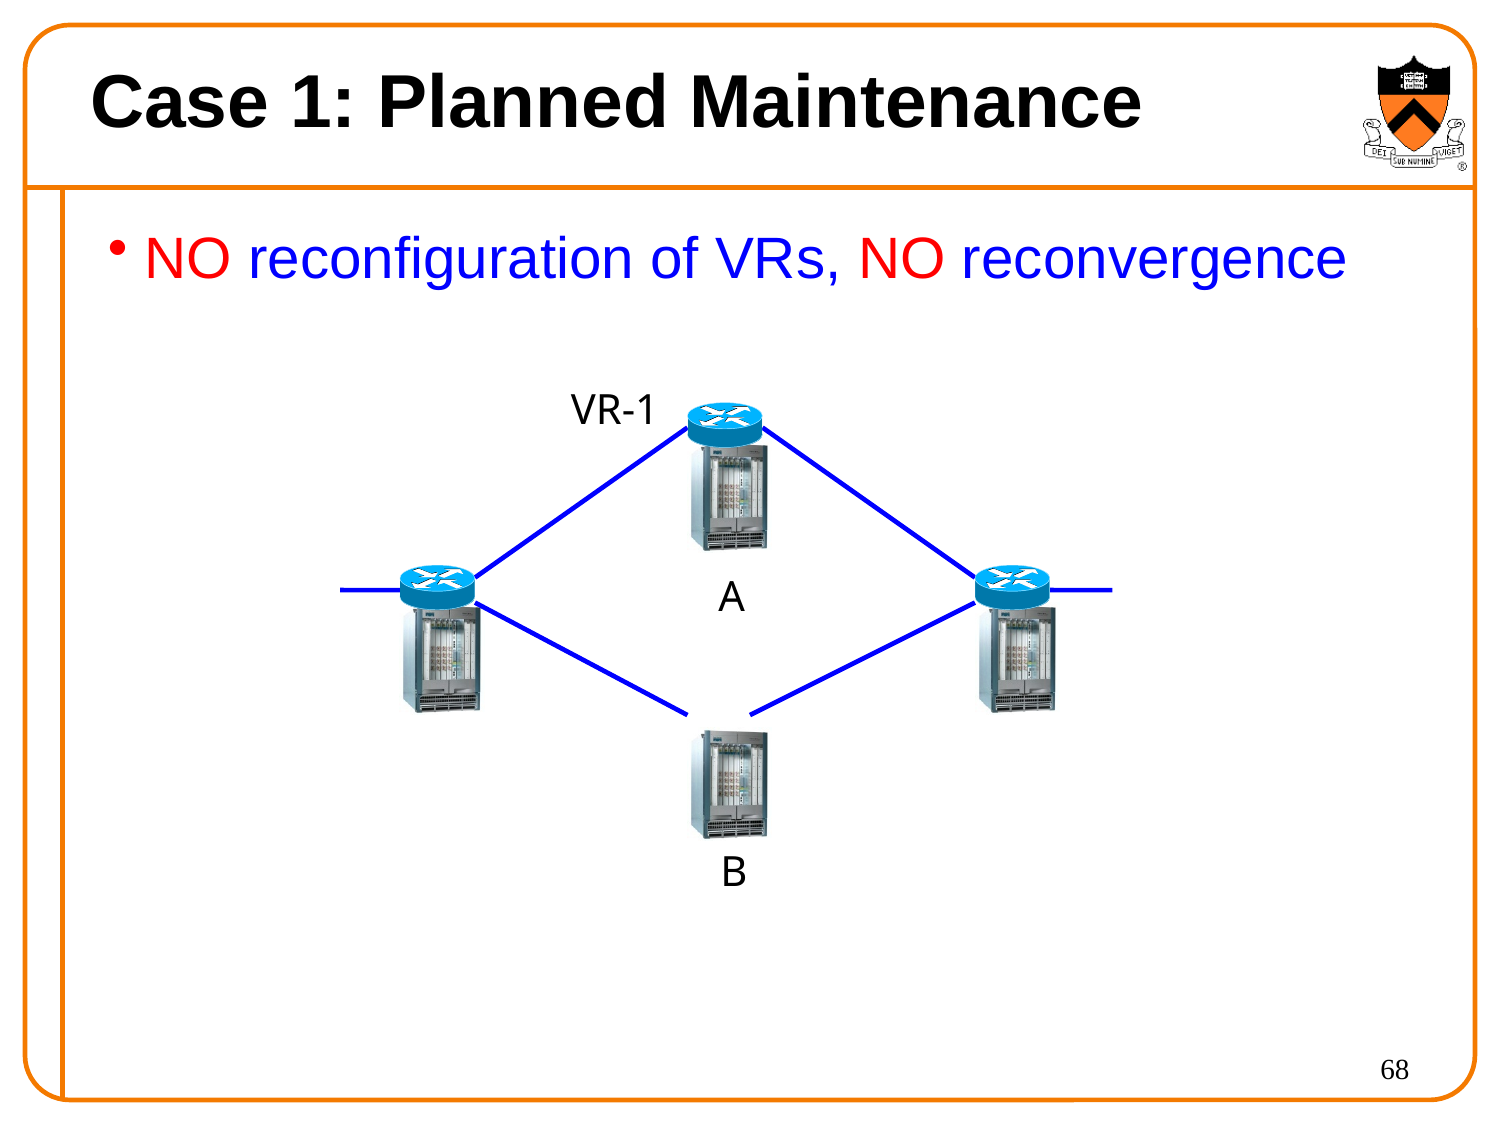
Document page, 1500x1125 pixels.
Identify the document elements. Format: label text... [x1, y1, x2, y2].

list NO reconfiguration of VRs, NO reconvergence [92, 212, 1451, 313]
slide_number 68 [1074, 1042, 1426, 1103]
text_box A [703, 562, 761, 628]
picture [1361, 52, 1467, 171]
text_box B [705, 848, 763, 903]
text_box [974, 564, 1060, 716]
picture [687, 439, 773, 553]
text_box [555, 374, 763, 449]
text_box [399, 564, 485, 716]
title Case 1: Planned Maintenance [74, 44, 1426, 151]
picture [687, 727, 773, 841]
